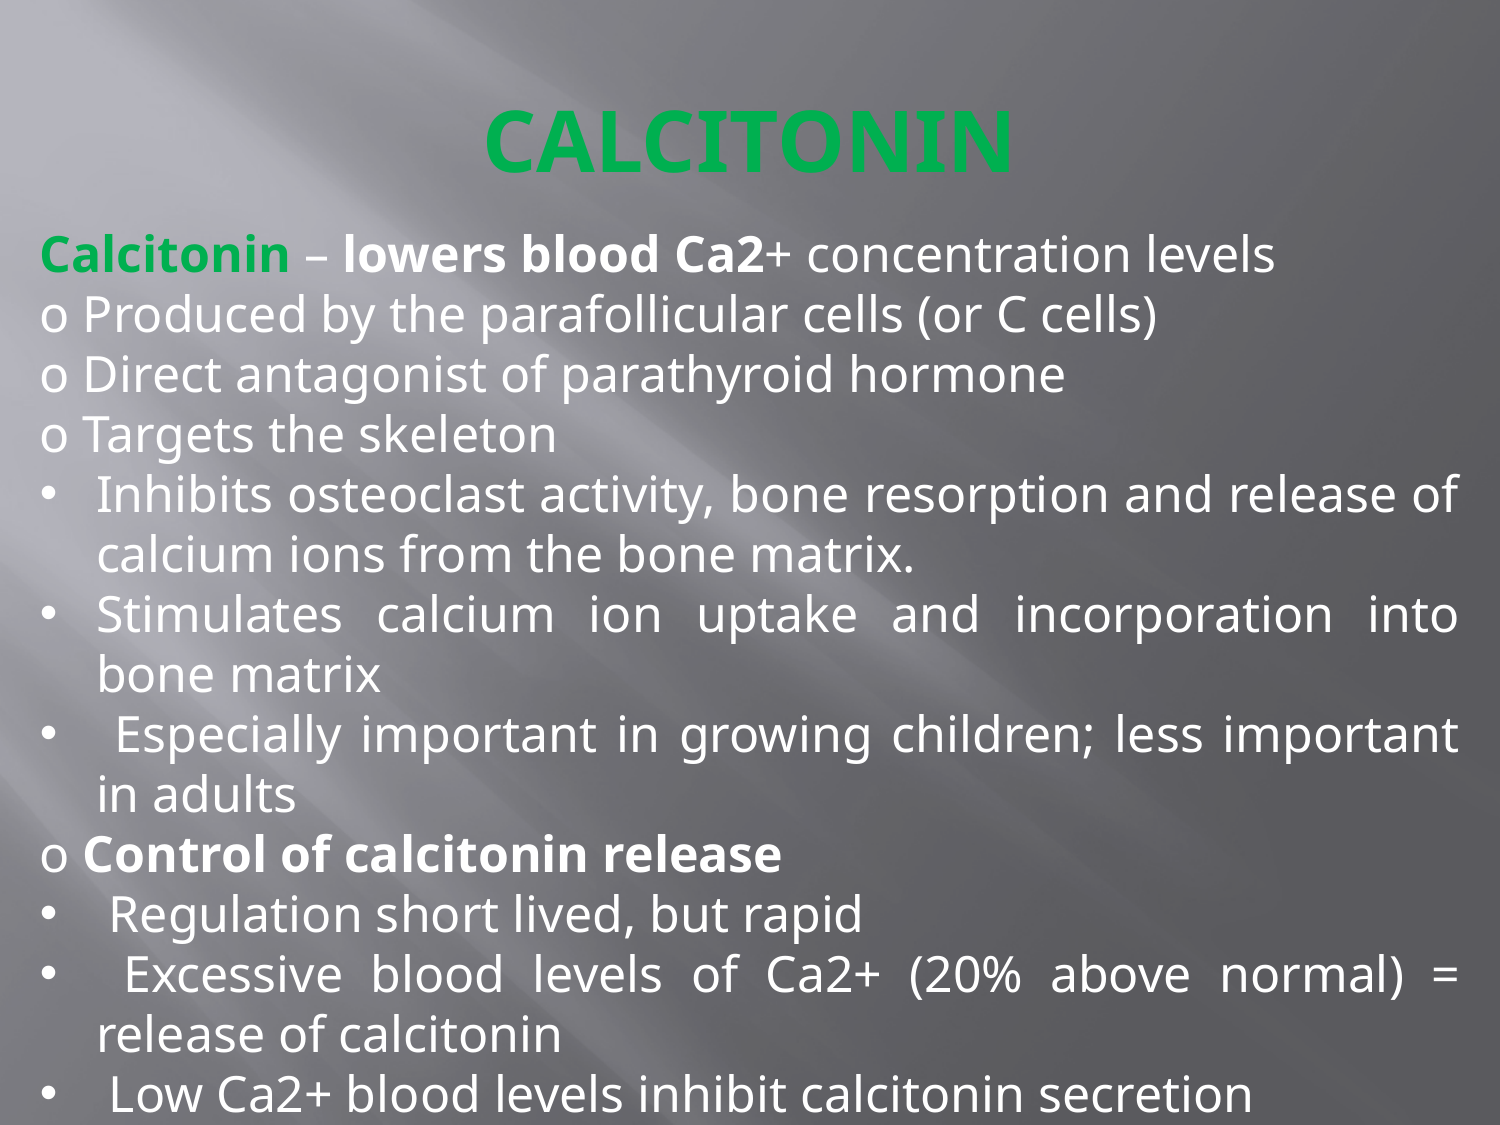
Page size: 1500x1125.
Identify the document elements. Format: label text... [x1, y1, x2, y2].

title CALCITONIN [75, 45, 1425, 214]
text_box Calcitonin – lowers blood Ca2+ concentration levels o Produced by the parafollicular cells (or C cells) o Direct antagonist of parathyroid hormone o Targets the skeleton Inhibits osteoclast activity, bone resorption and release of calcium ions from the bone matrix. Stimulates calcium ion uptake and incorporation into bone matrix Especially important in growing children; less important in adults o Control of calcitonin release Regulation short lived, but rapid Excessive blood levels of Ca2+ (20% above normal) = release of calcitonin Low Ca2+ blood levels inhibit calcitonin secretion [24, 214, 1475, 1125]
